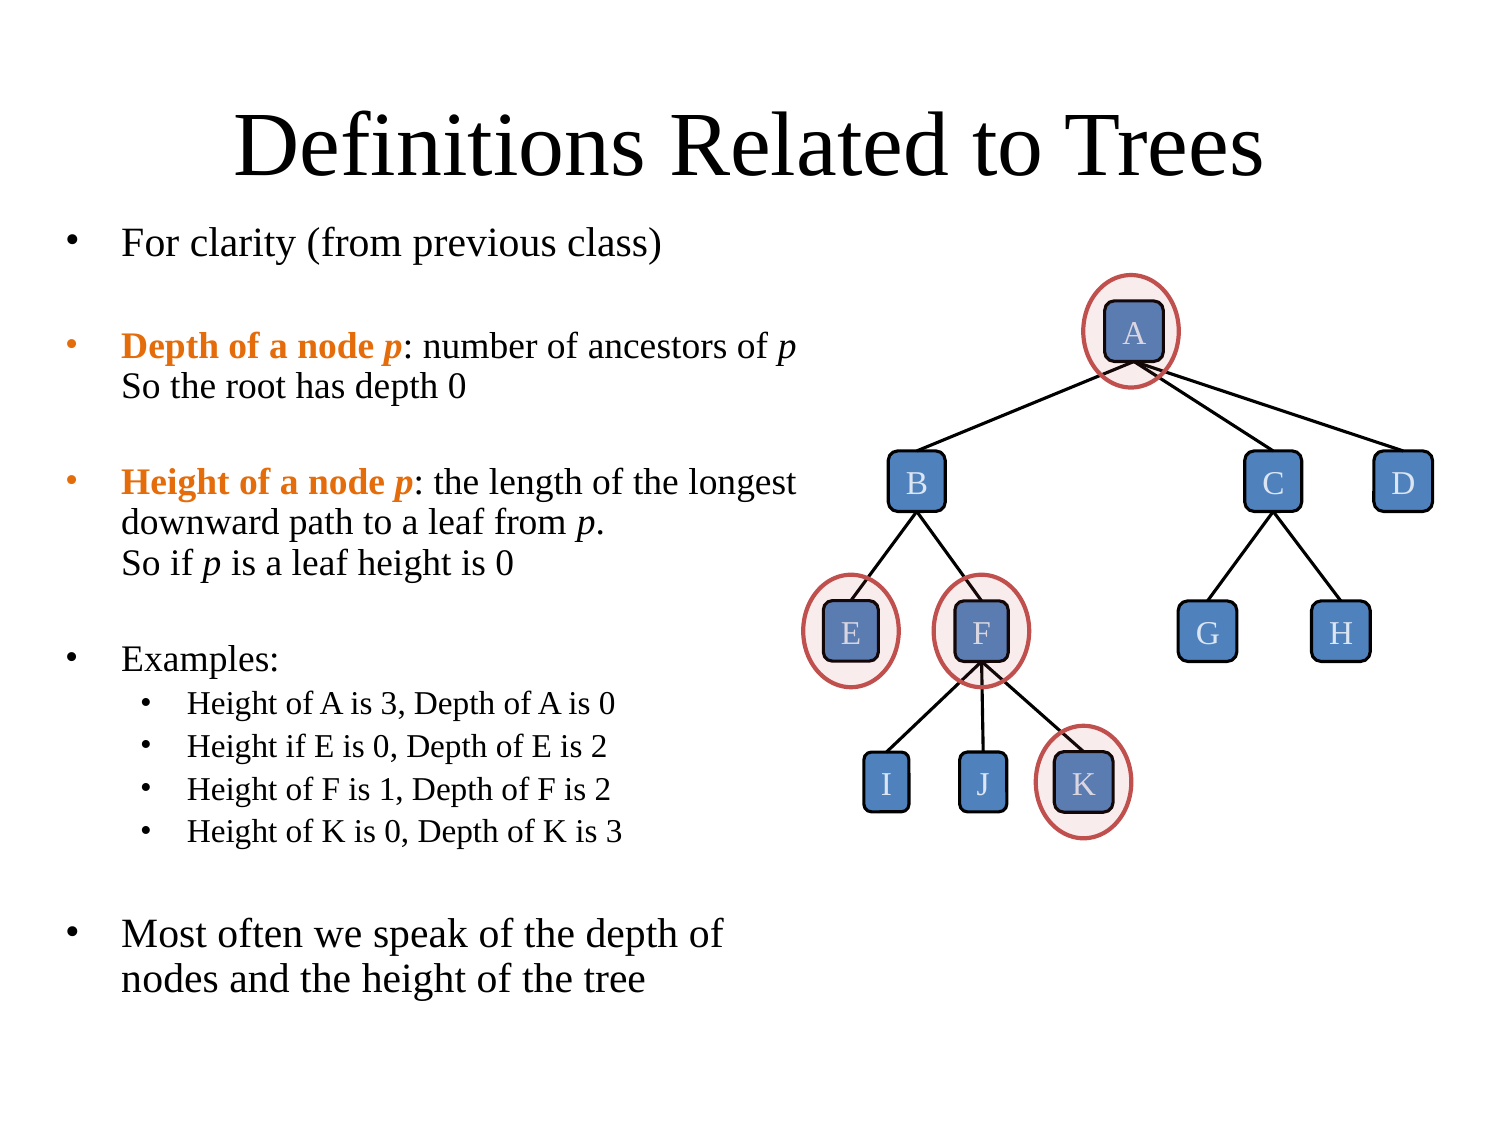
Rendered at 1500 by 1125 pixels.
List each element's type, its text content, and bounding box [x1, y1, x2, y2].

text_box [1045, 820, 1122, 841]
title Definitions Related to Trees [75, 45, 1425, 233]
text_box [1089, 272, 1173, 299]
list For clarity (from previous class) Depth of a node p: number of ancestors of p So the root has depth 0 Height of a node p: the length of the longest downward path to a leaf from p. So if p is a leaf height is 0 Examples: Height of A is 3, Depth of A is 0 Height if E is 0, Depth of E is 2 Height of F is 1, Depth of F is 2 Height of K is 0, Depth of K is 3 Most often we speak of the depth of nodes and the height of the tree [50, 212, 820, 1029]
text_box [824, 300, 1432, 813]
text_box [801, 586, 819, 676]
